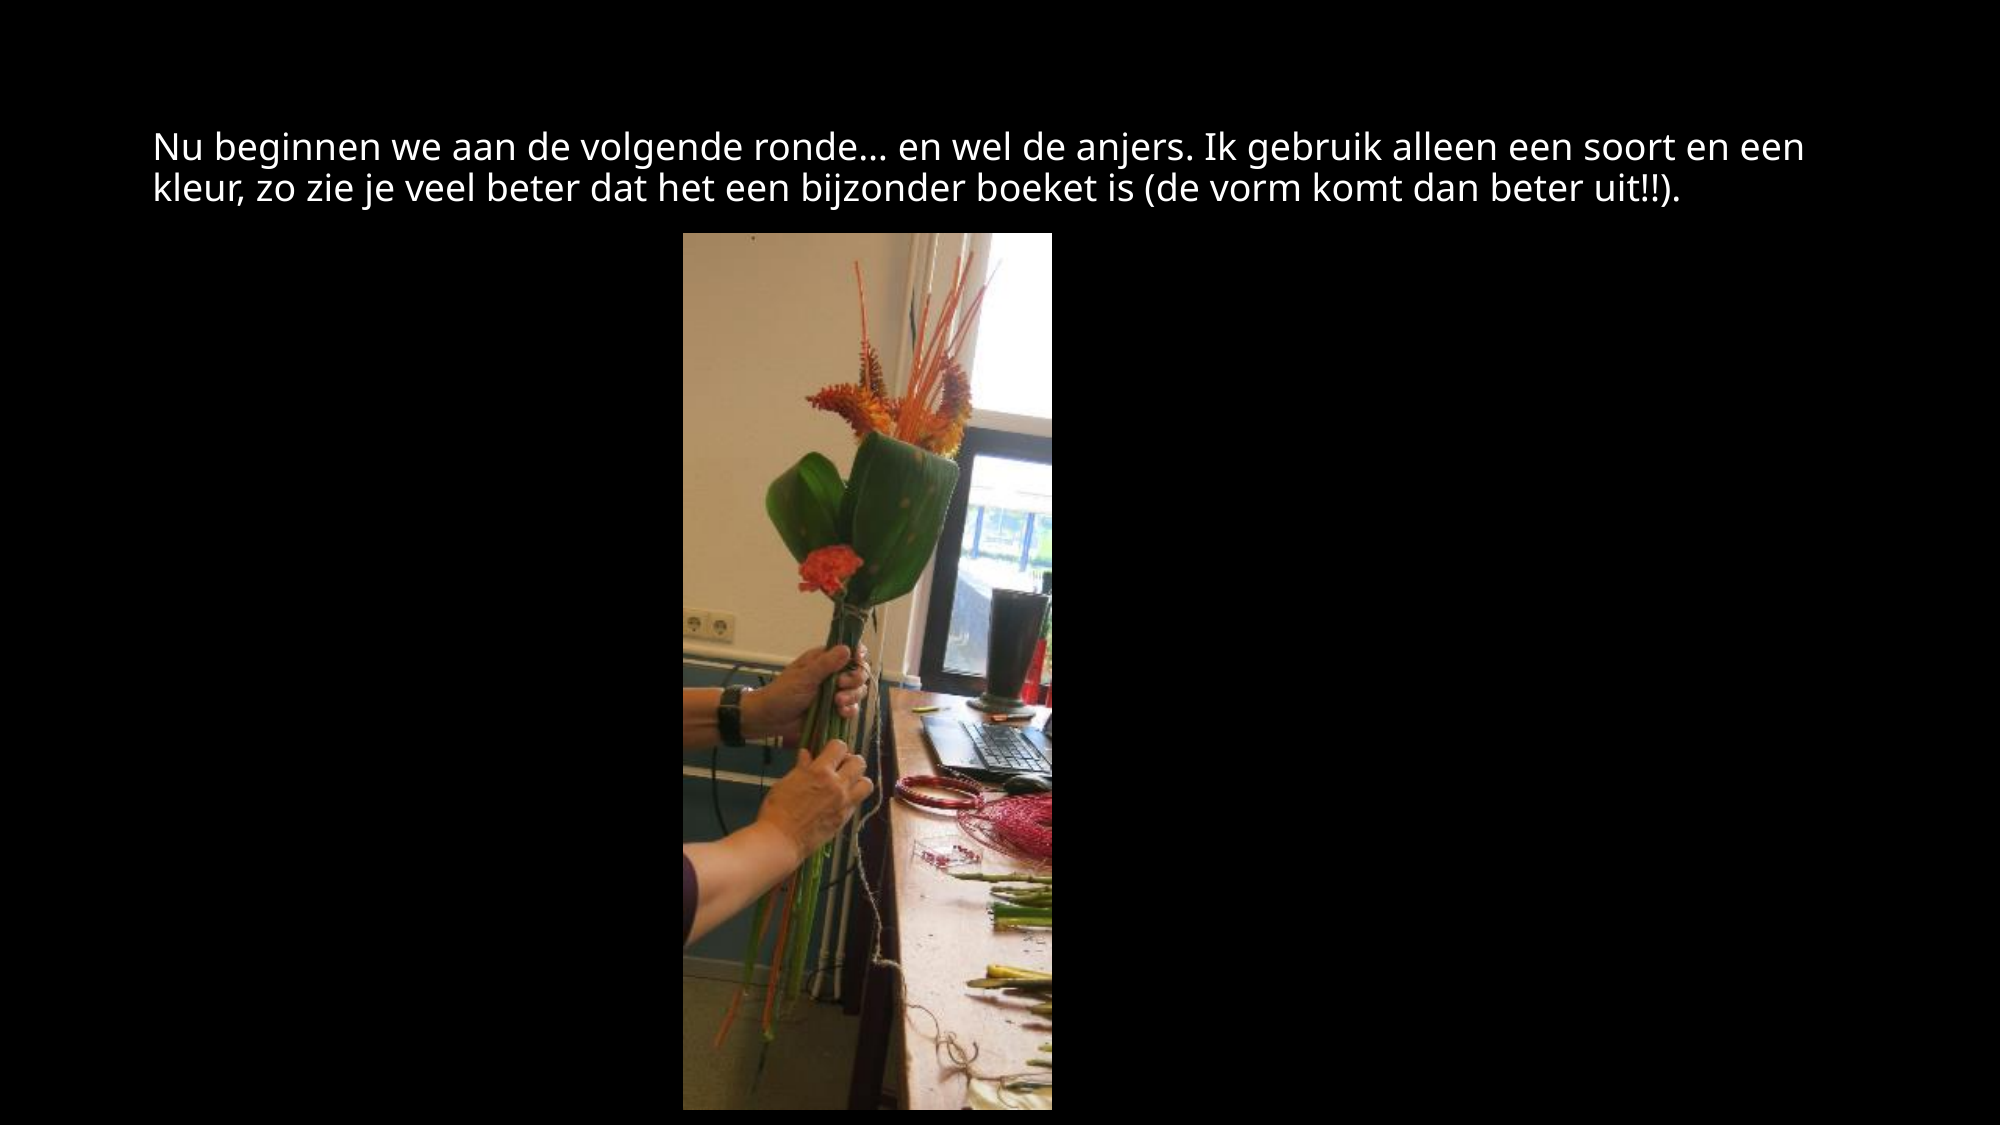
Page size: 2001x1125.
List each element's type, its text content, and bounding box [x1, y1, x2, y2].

title Nu beginnen we aan de volgende ronde… en wel de anjers. Ik gebruik alleen een soort en een kleur, zo zie je veel beter dat het een bijzonder boeket is (de vorm komt dan beter uit!!). [137, 59, 1863, 278]
picture [683, 233, 1052, 1110]
